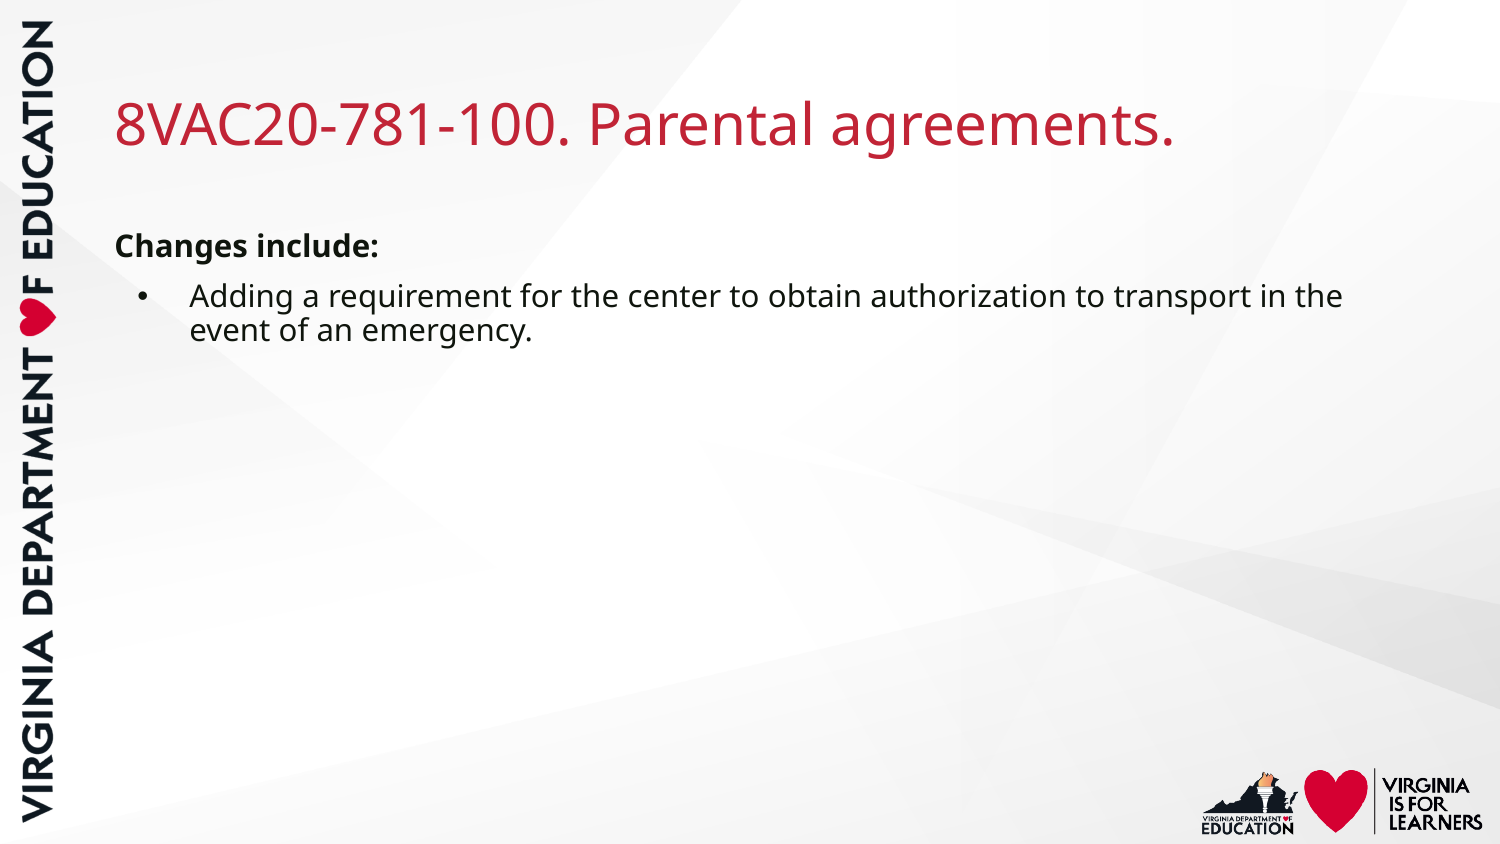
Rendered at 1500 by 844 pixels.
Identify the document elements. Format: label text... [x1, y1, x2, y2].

list Changes include: Adding a requirement for the center to obtain authorization to transport in the event of an emergency. [103, 224, 1397, 760]
picture [0, 0, 1500, 844]
title 8VAC20-781-100. Parental agreements. [103, 44, 1397, 209]
